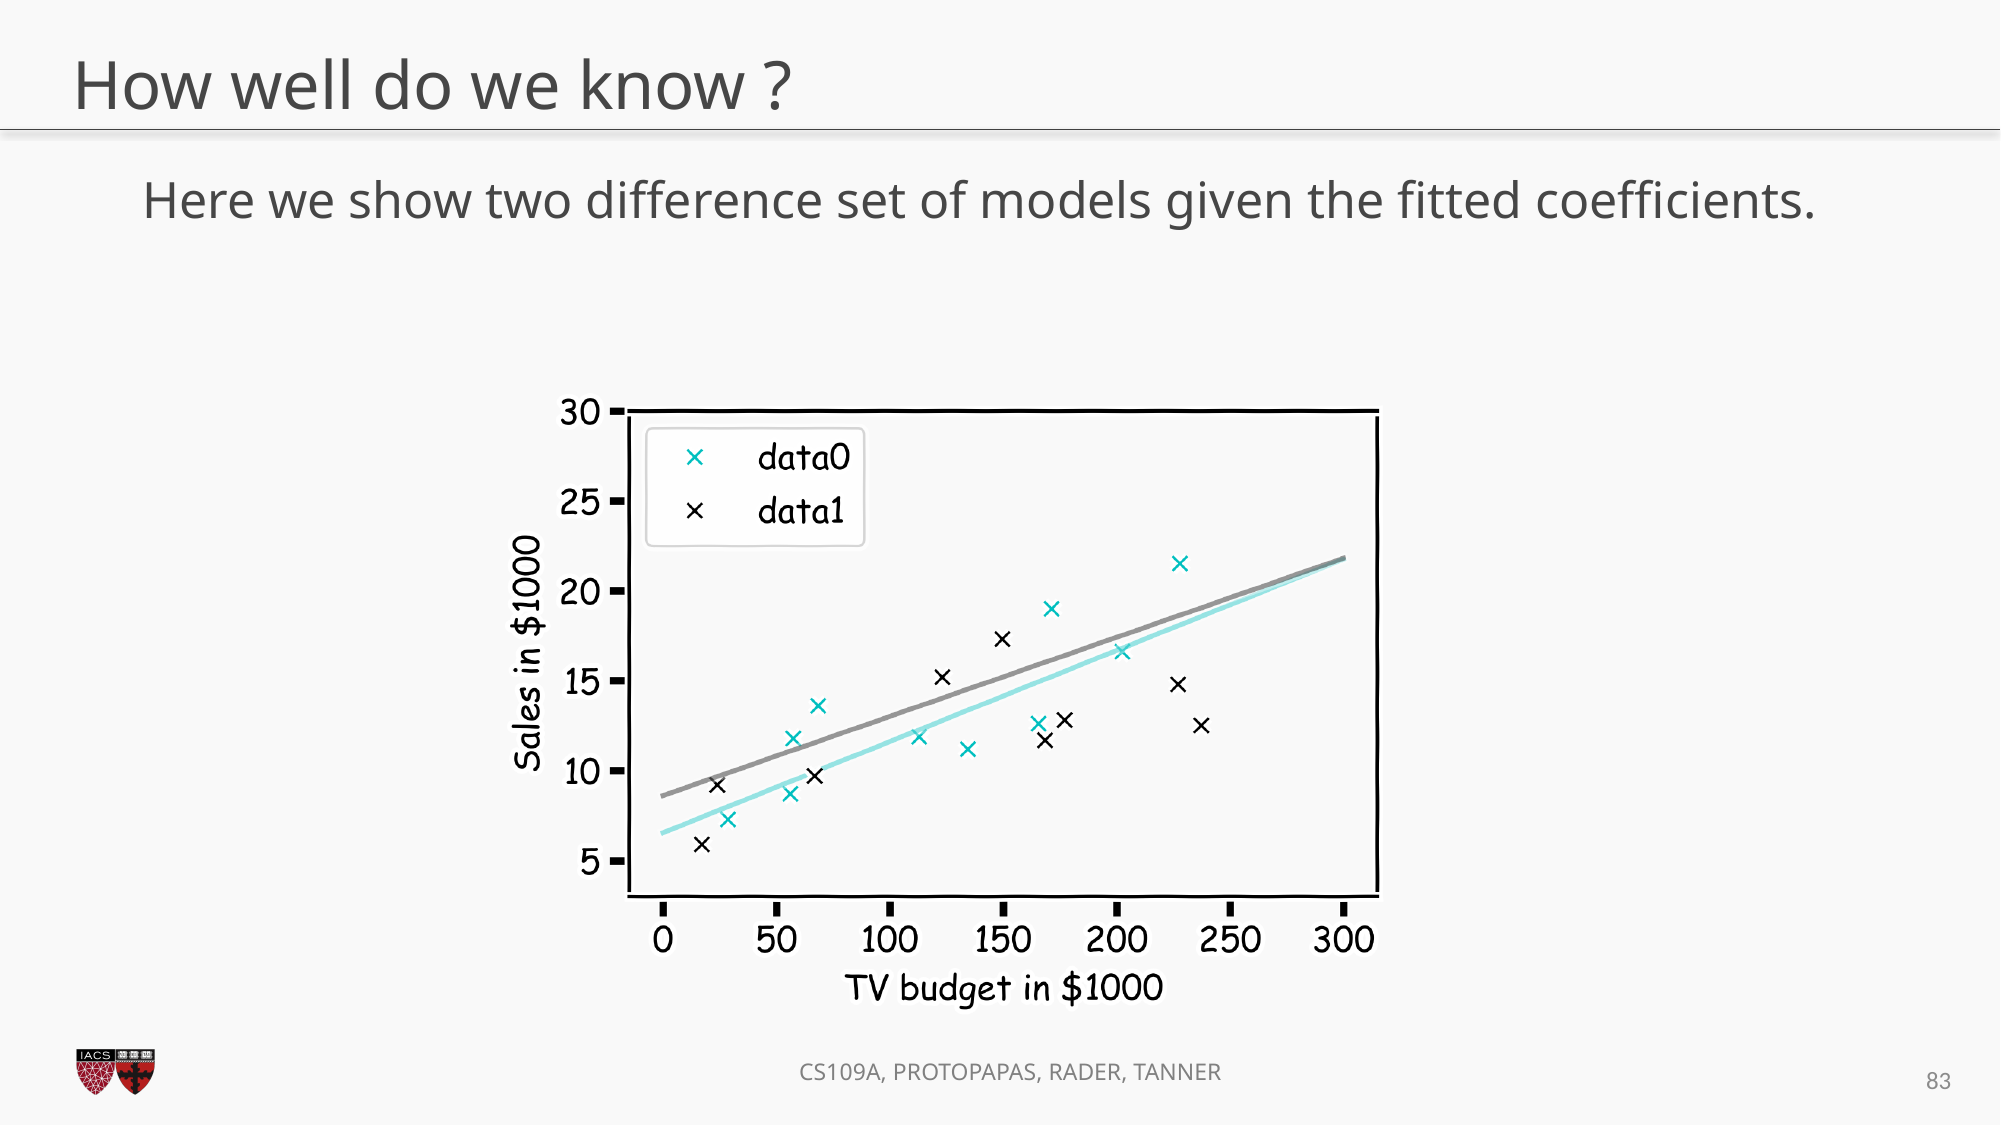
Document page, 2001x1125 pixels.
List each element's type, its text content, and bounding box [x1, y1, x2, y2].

slide_number 82 [1500, 1050, 1967, 1110]
text_box Here we show two difference set of models given the fitted coefficients. [127, 161, 1851, 293]
picture [75, 1049, 155, 1095]
picture [414, 325, 1484, 1039]
